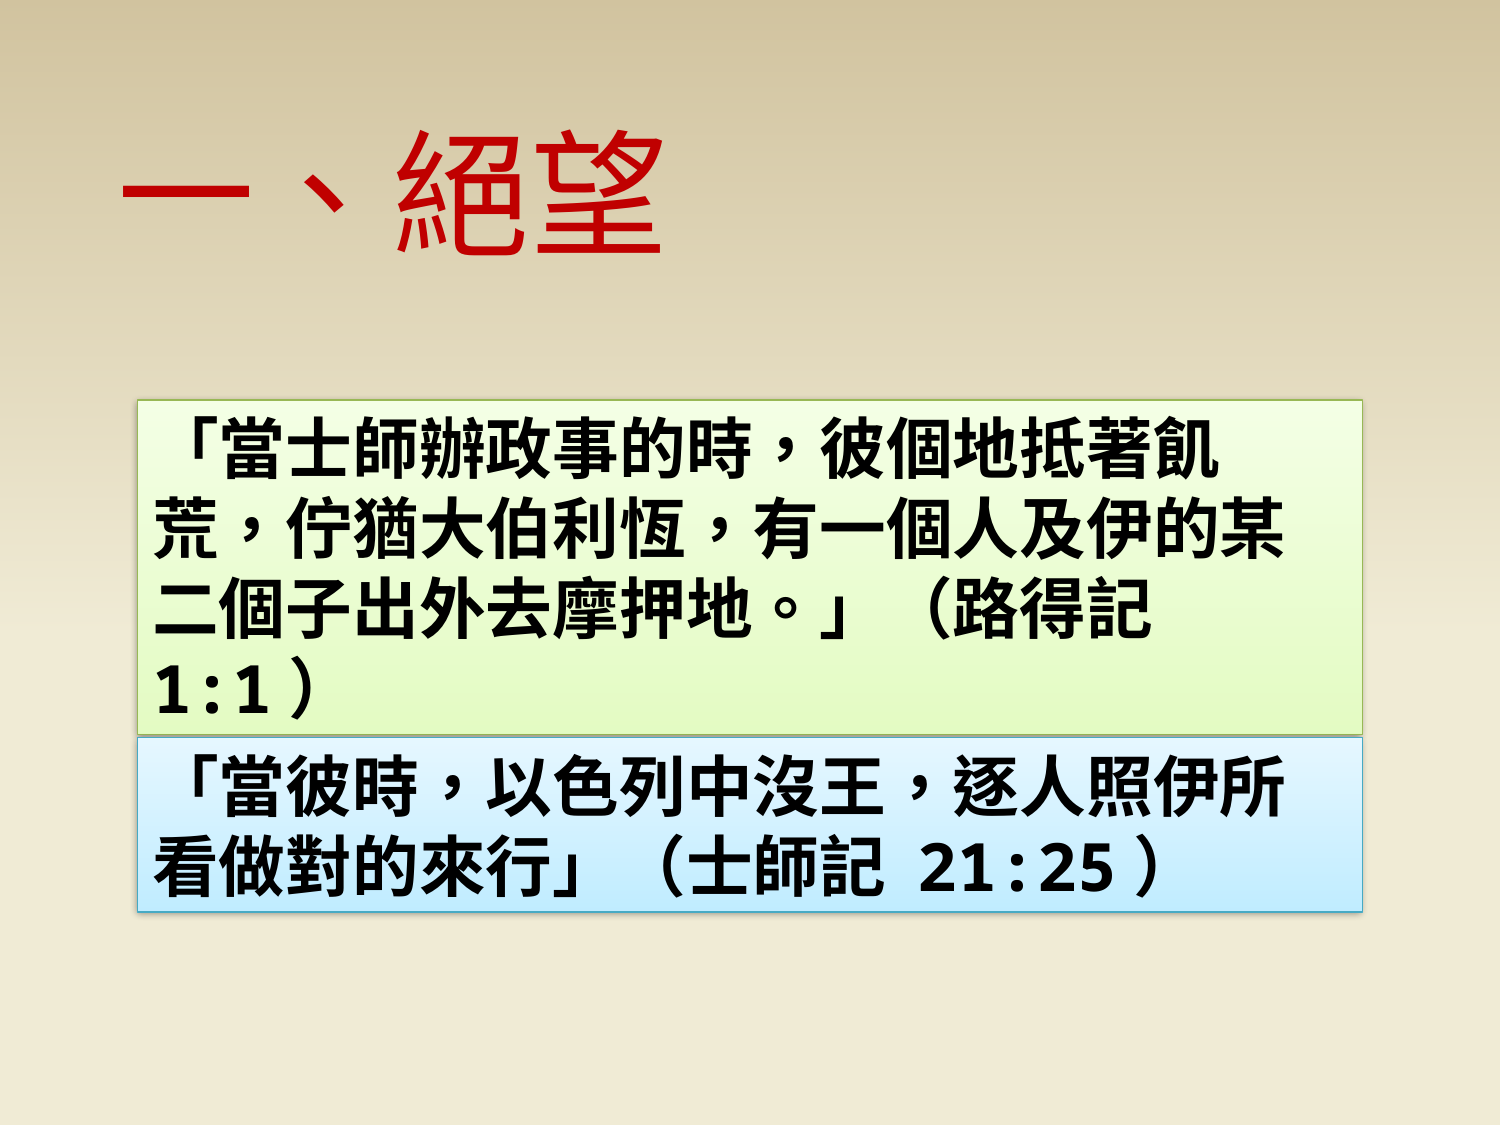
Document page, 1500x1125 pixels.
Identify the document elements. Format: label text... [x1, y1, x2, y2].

text_box 「當彼時，以色列中沒王，逐人照伊所看做對的來行」（士師記 21:25） [137, 737, 1363, 913]
text_box 「當士師辦政事的時，彼個地抵著飢荒，佇猶大伯利恆，有一個人及伊的某二個子出外去摩押地。」（路得記 1:1） [137, 399, 1363, 735]
text_box 一、絕望 [102, 100, 683, 281]
